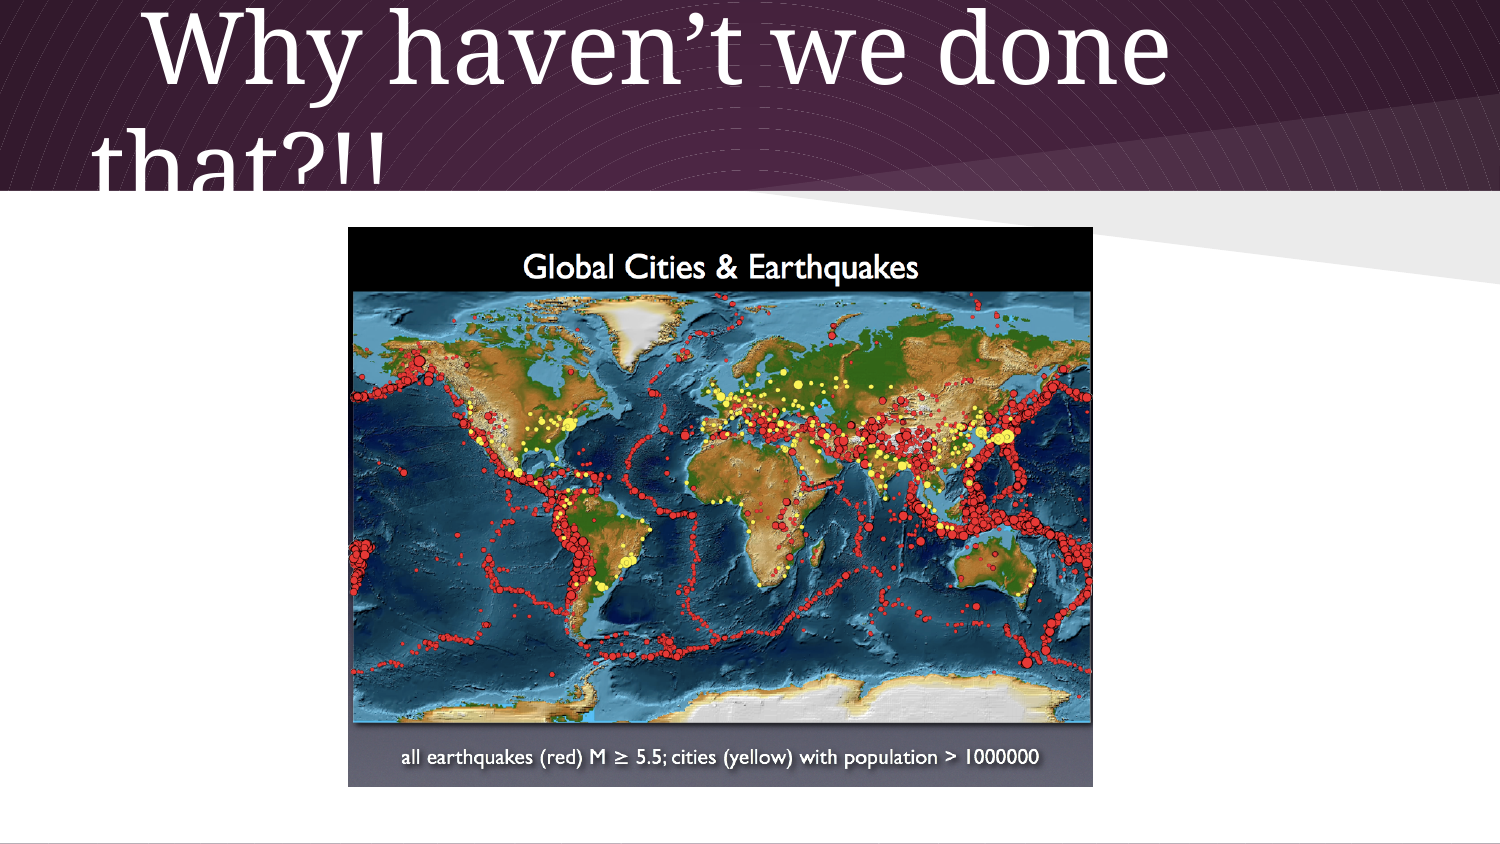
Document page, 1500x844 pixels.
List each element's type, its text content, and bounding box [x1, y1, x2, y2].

title Why haven’t we done that?!! [75, 33, 1425, 175]
picture [348, 227, 1094, 787]
